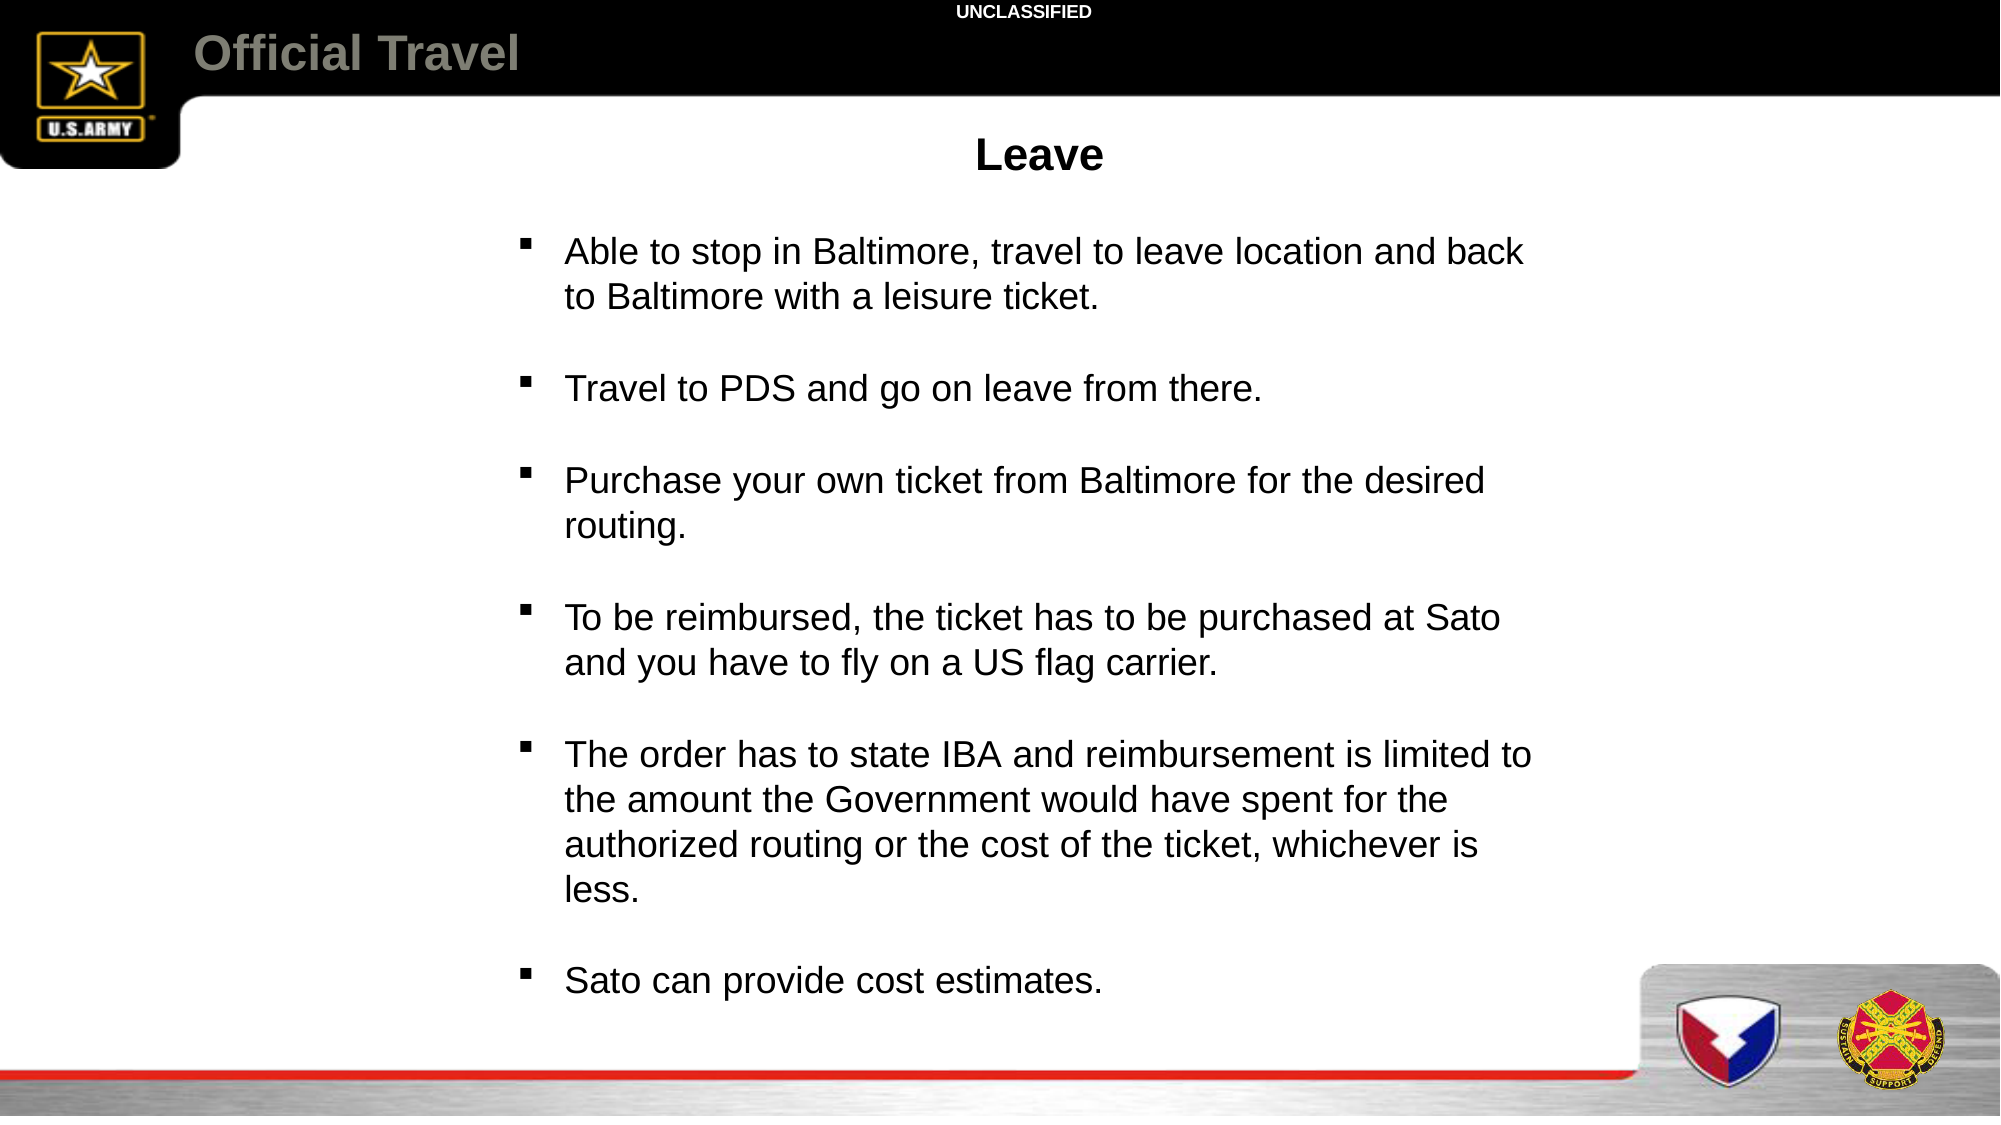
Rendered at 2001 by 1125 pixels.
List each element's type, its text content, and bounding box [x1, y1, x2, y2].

picture [0, 0, 2000, 169]
text_box Official Travel [191, 18, 578, 81]
text_box UNCLASSIFIED [953, 0, 1097, 22]
text_box Leave Able to stop in Baltimore, travel to leave location and back to Baltimore with a leisure ticket. Travel to PDS and go on leave from there. Purchase your own ticket from Baltimore for the desired routing. To be reimbursed, the ticket has to be purchased at Sato and you have to fly on a US flag carrier. The order has to state IBA and reimbursement is limited to the amount the Government would have spent for the authorized routing or the cost of the ticket, whichever is less. Sato can provide cost estimates. [515, 122, 1534, 1002]
picture [0, 964, 2000, 1116]
